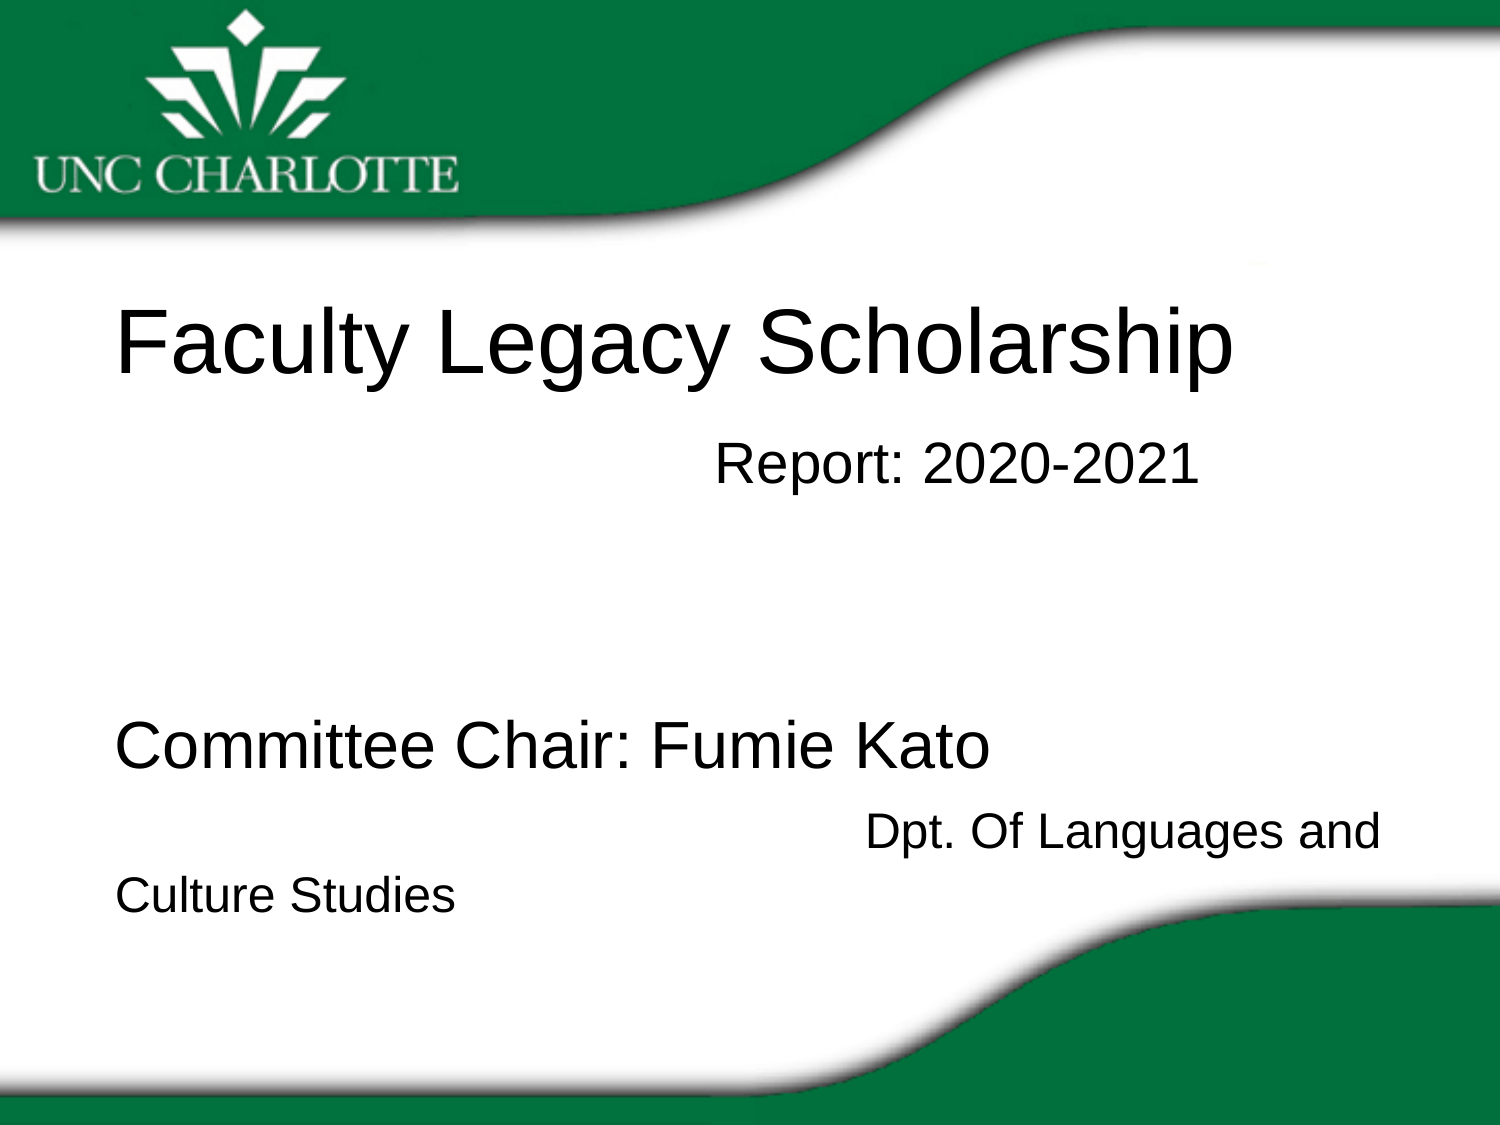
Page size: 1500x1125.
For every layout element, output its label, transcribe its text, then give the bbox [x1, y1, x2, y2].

picture [0, 0, 1500, 1125]
text_box Faculty Legacy Scholarship Report: 2020-2021 Committee Chair: Fumie Kato Dpt. Of Languages and Culture Studies [99, 274, 1475, 930]
